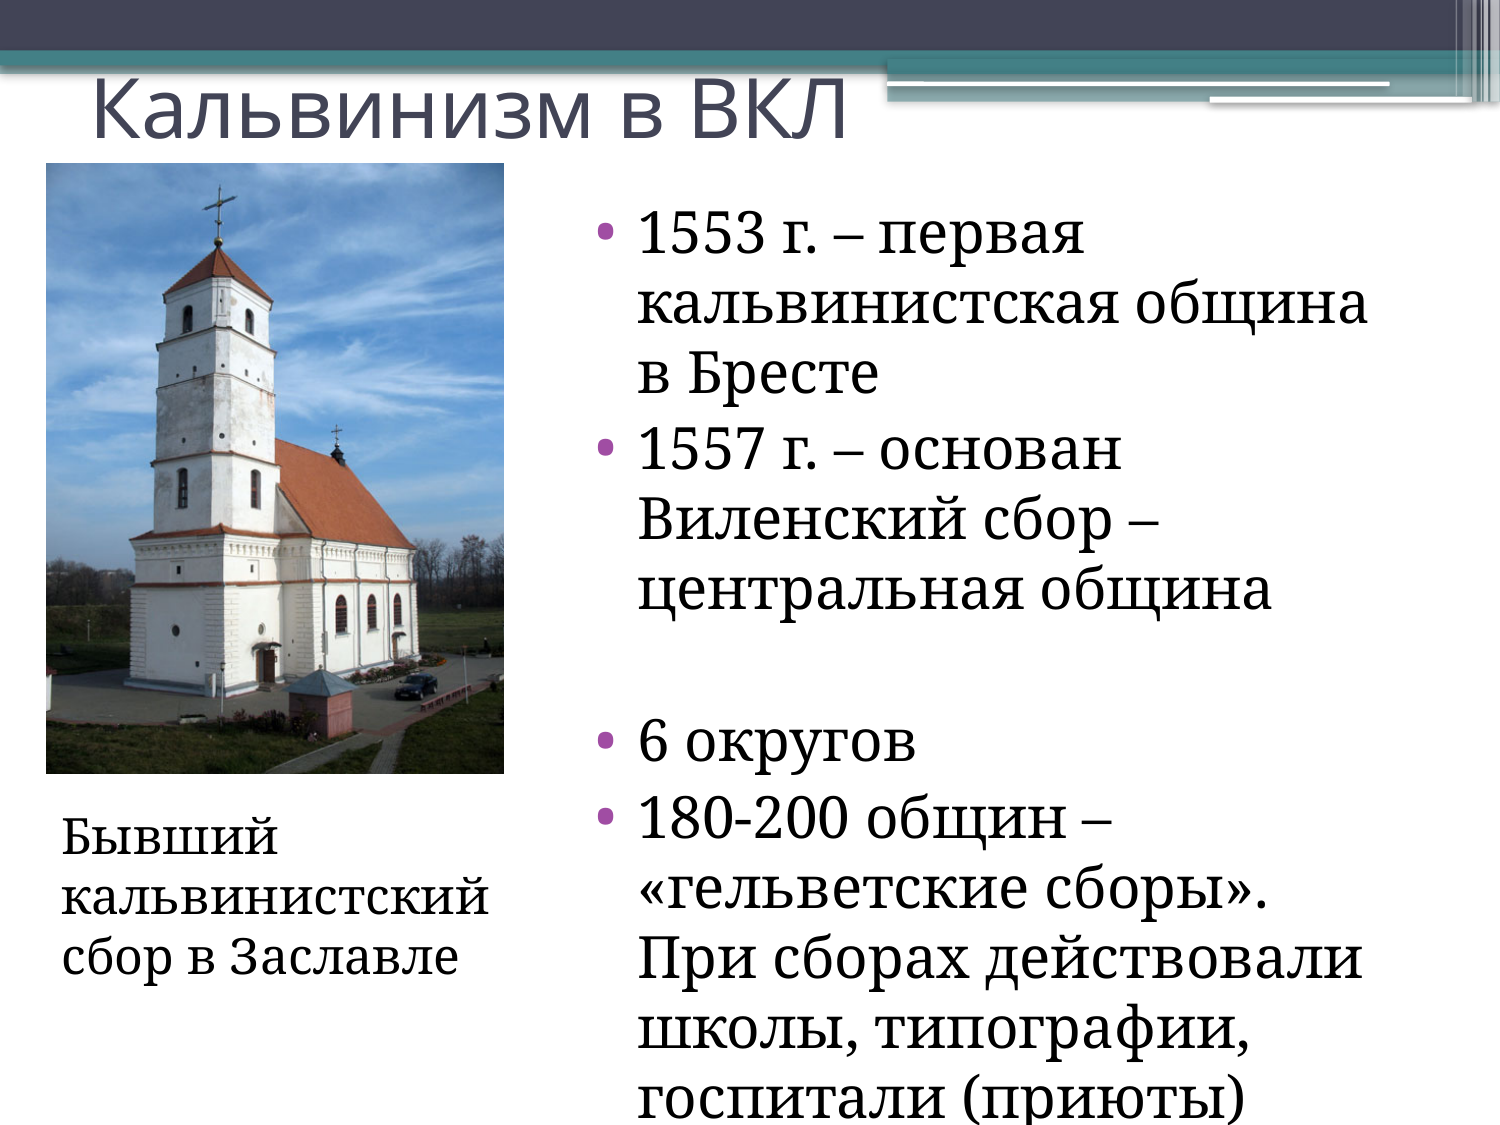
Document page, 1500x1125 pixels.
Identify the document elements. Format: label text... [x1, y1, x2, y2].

text_box Бывший кальвинистский сбор в Заславле [46, 796, 561, 992]
list 1553 г. – первая кальвинистская община в Бресте 1557 г. – основан Виленский сбор – центральная община 6 округов 180-200 общин – «гельветские сборы». При сборах действовали школы, типографии, госпитали (приюты) [562, 187, 1425, 1079]
title Кальвинизм в ВКЛ [75, 46, 1425, 164]
picture [46, 163, 505, 774]
